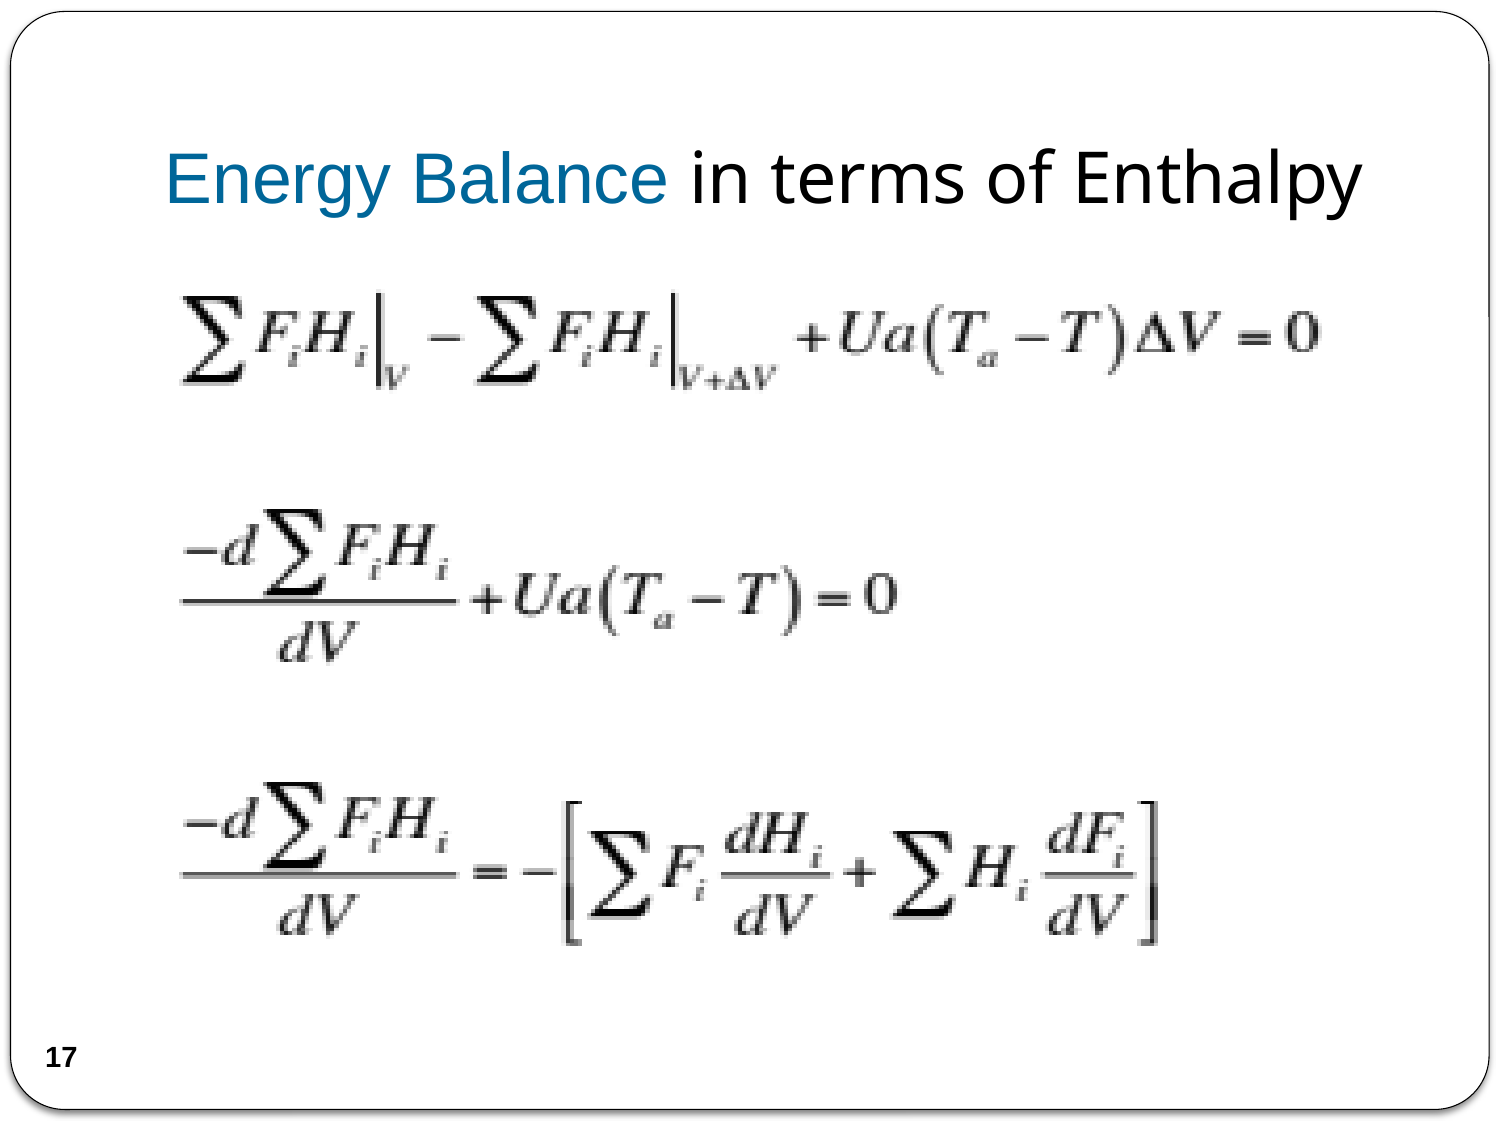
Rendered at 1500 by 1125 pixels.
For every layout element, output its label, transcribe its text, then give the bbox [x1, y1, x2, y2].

slide_number 17 [23, 1018, 99, 1094]
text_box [171, 282, 1331, 955]
title Energy Balance in terms of Enthalpy [150, 45, 1425, 233]
